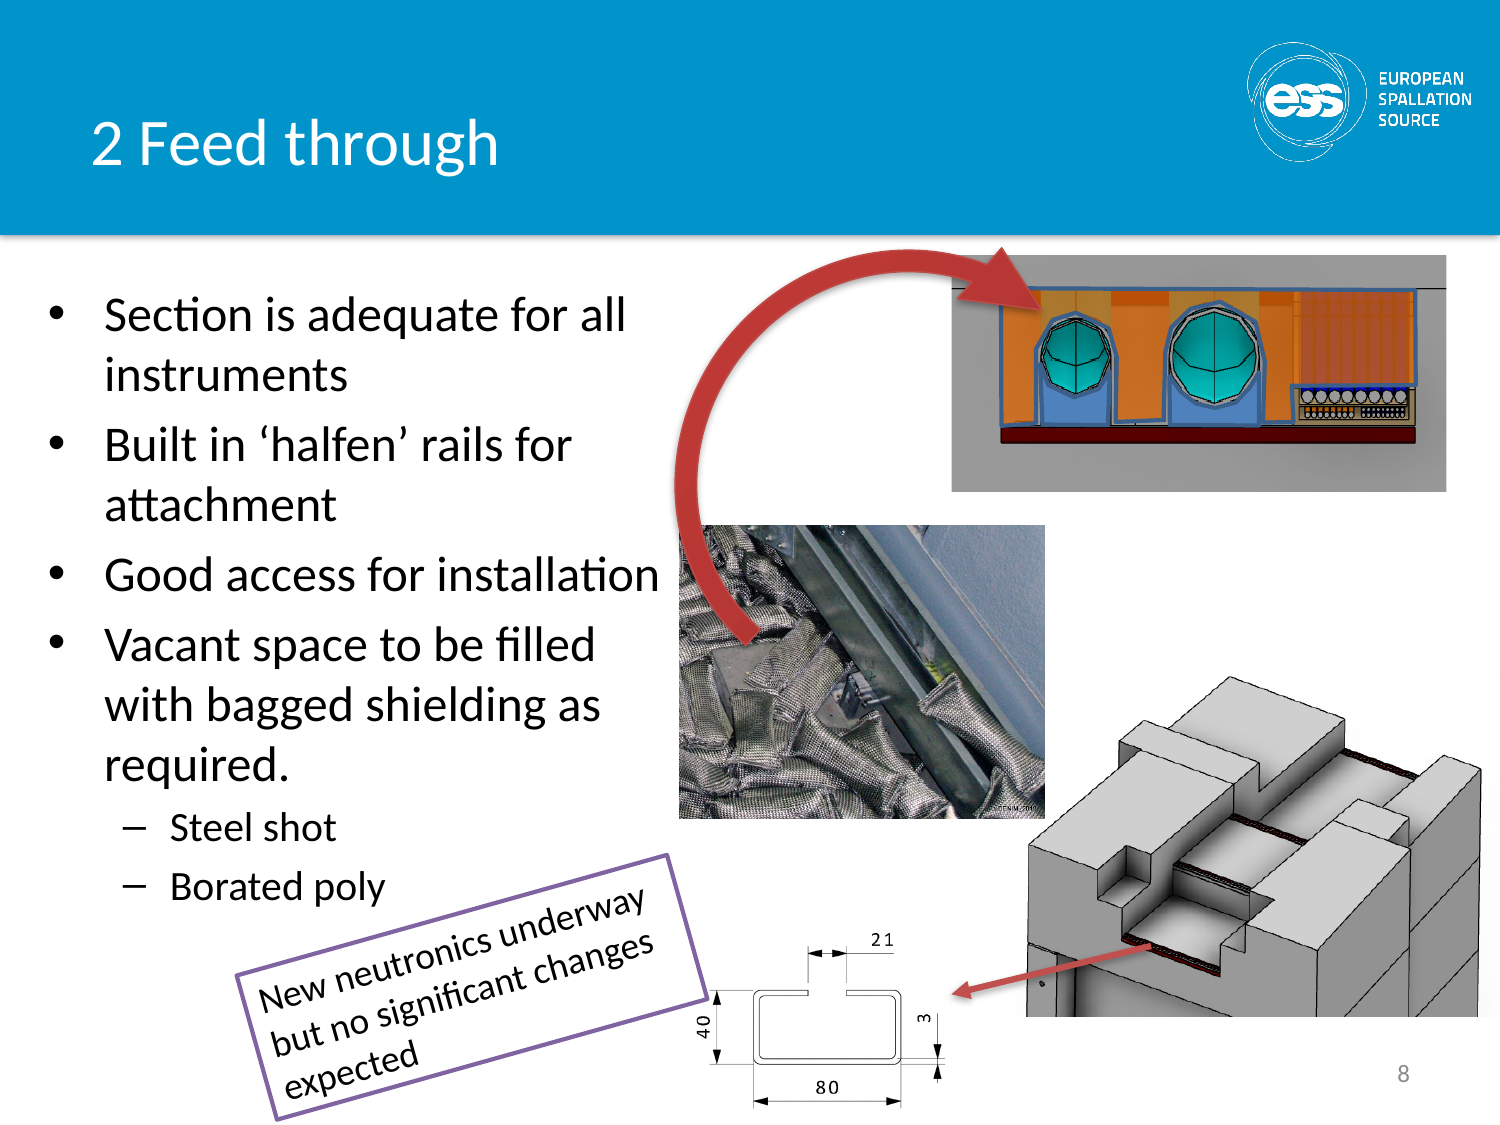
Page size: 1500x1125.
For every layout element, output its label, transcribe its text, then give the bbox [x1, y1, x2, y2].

picture [1400, 115, 1408, 126]
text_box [951, 945, 1152, 995]
picture [1380, 73, 1386, 84]
picture [1434, 73, 1440, 84]
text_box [951, 255, 1447, 492]
text_box [996, 247, 1006, 253]
picture [1266, 84, 1345, 116]
picture [1412, 114, 1420, 125]
picture [1391, 73, 1397, 84]
picture [678, 525, 1045, 819]
picture [1401, 73, 1407, 84]
picture [678, 929, 952, 1112]
text_box [674, 249, 952, 524]
list Section is adequate for all instruments Built in ‘halfen’ rails for attachment Good access for installation Vacant space to be filled with bagged shielding as required. Steel shot Borated poly [32, 274, 696, 1017]
picture [1414, 74, 1420, 84]
text_box New neutronics underway but no significant changes expected [234, 852, 690, 1122]
picture [1423, 73, 1431, 84]
picture [1454, 73, 1458, 84]
picture [1432, 114, 1438, 126]
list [1002, 663, 1500, 1018]
title 2 Feed through [75, 45, 1247, 233]
picture [1427, 99, 1435, 104]
slide_number 8 [1074, 1042, 1425, 1103]
